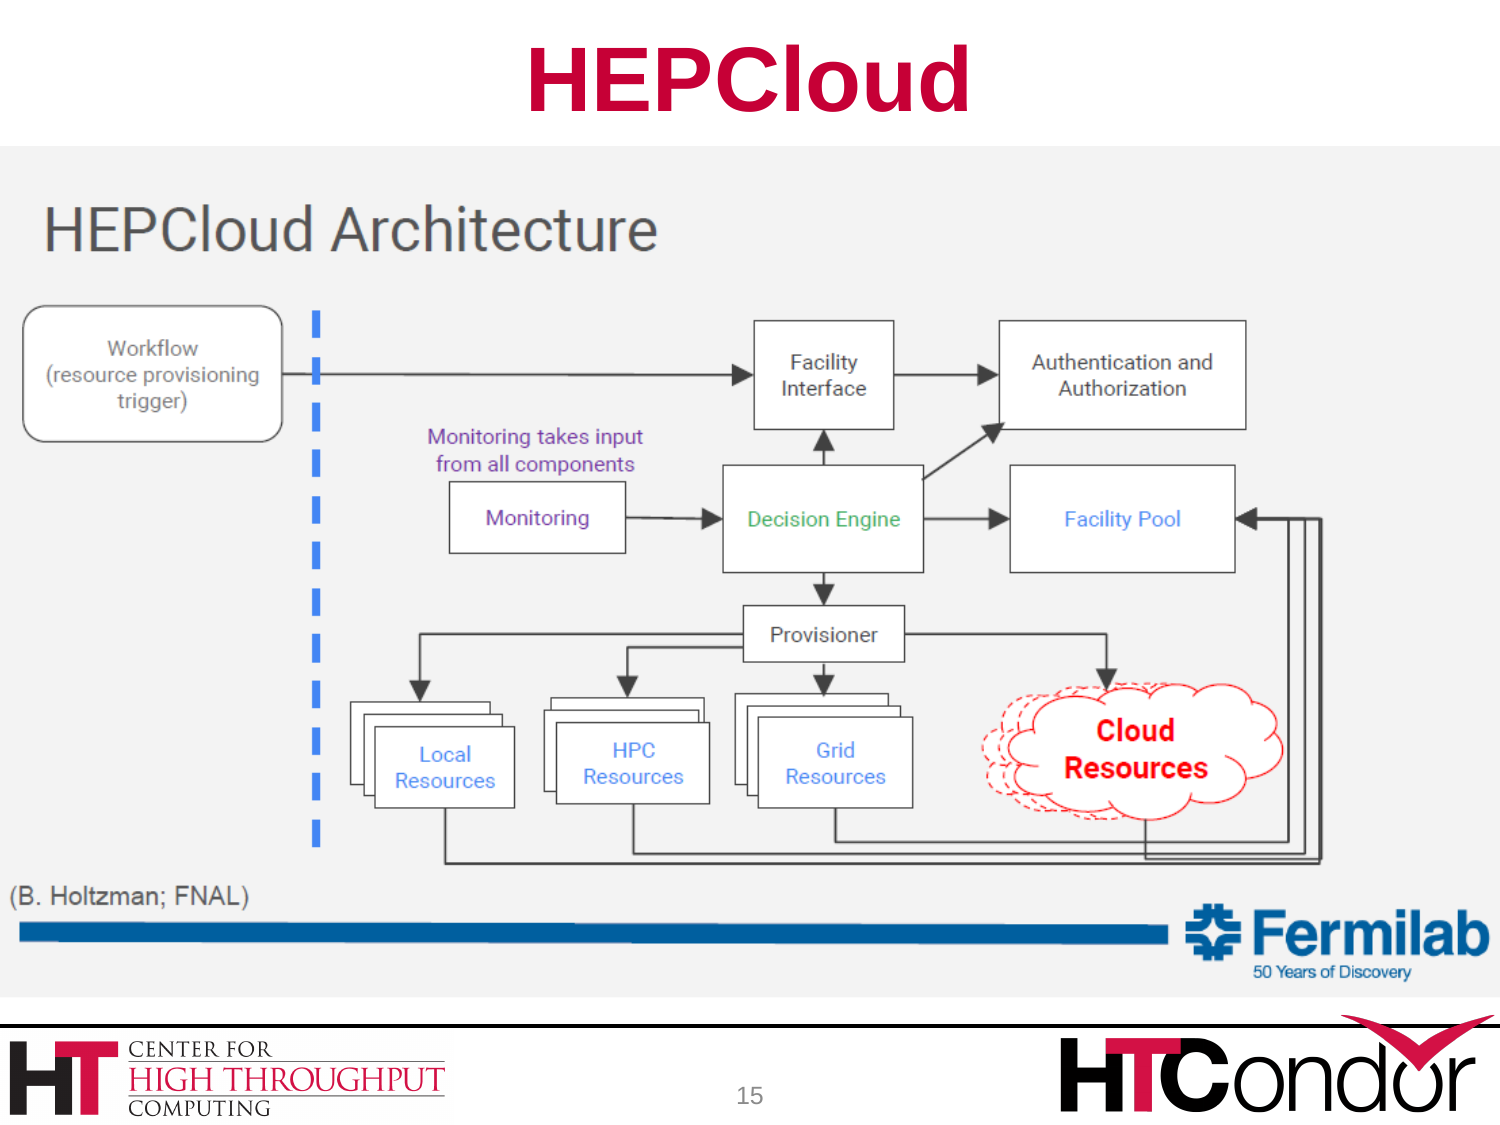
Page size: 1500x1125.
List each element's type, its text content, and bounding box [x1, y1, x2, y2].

picture [0, 1029, 454, 1125]
title HEPCloud [0, 0, 1500, 146]
picture [1055, 1014, 1500, 1119]
slide_number 15 [575, 1065, 925, 1125]
picture [0, 146, 1500, 1007]
